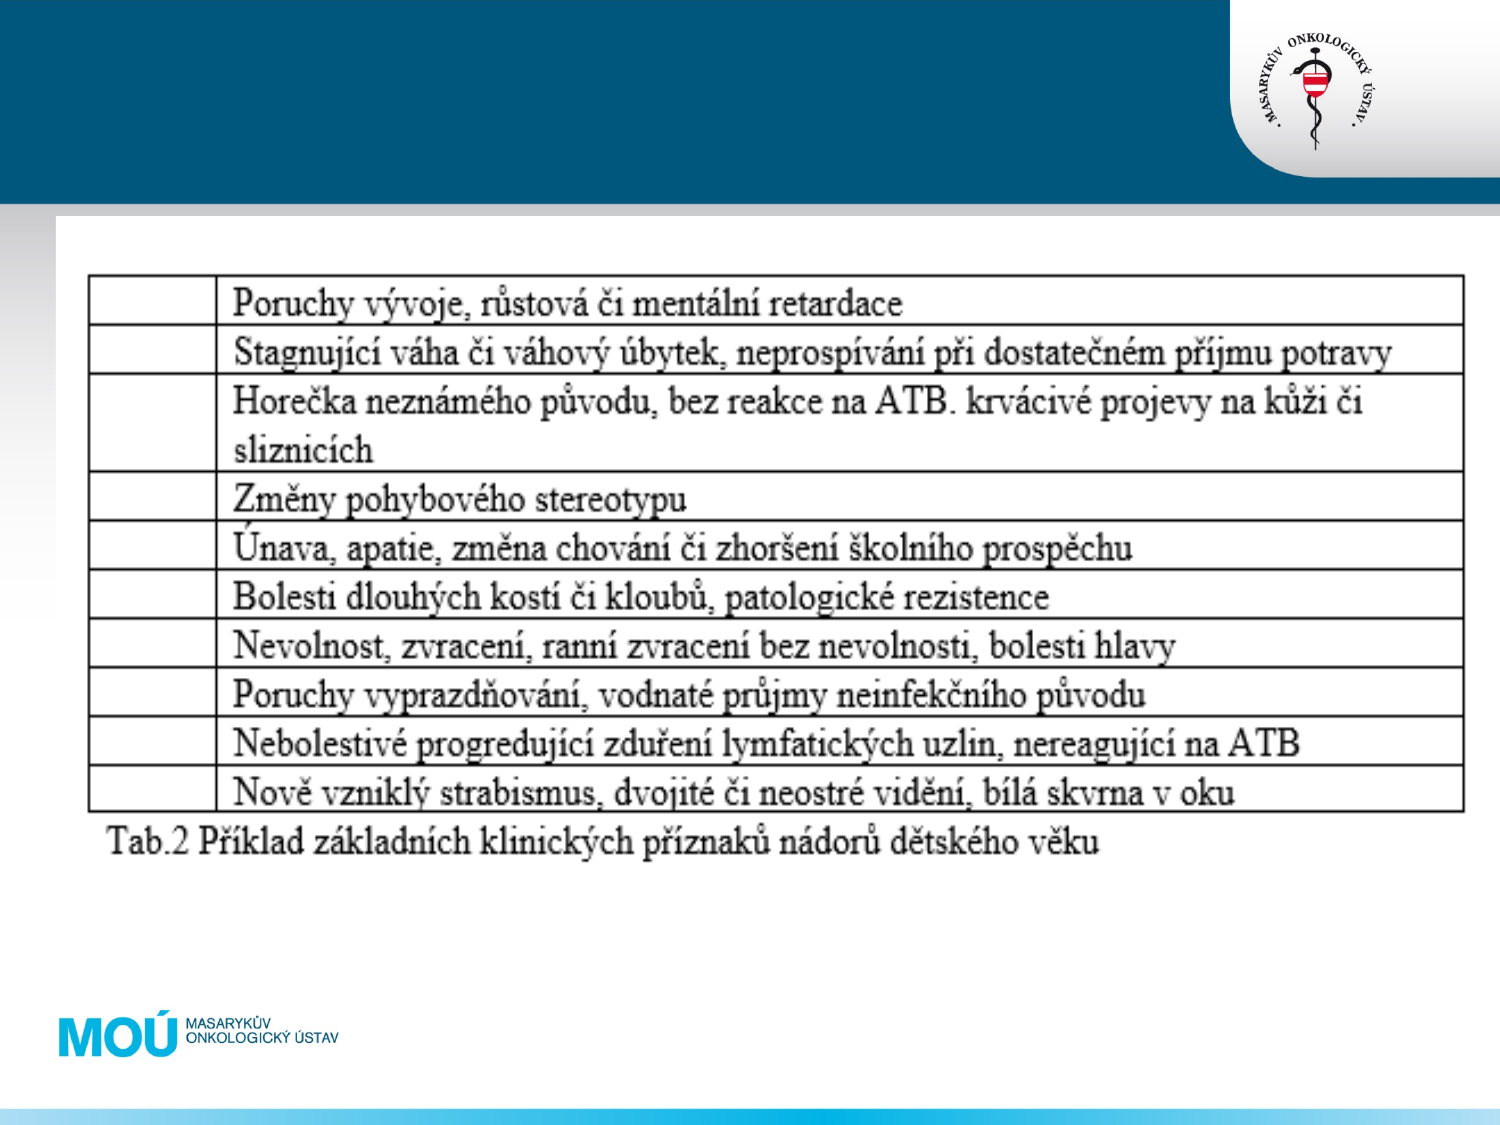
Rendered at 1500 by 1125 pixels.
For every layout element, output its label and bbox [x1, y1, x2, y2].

picture [1230, 0, 1500, 177]
picture [0, 204, 1500, 1125]
